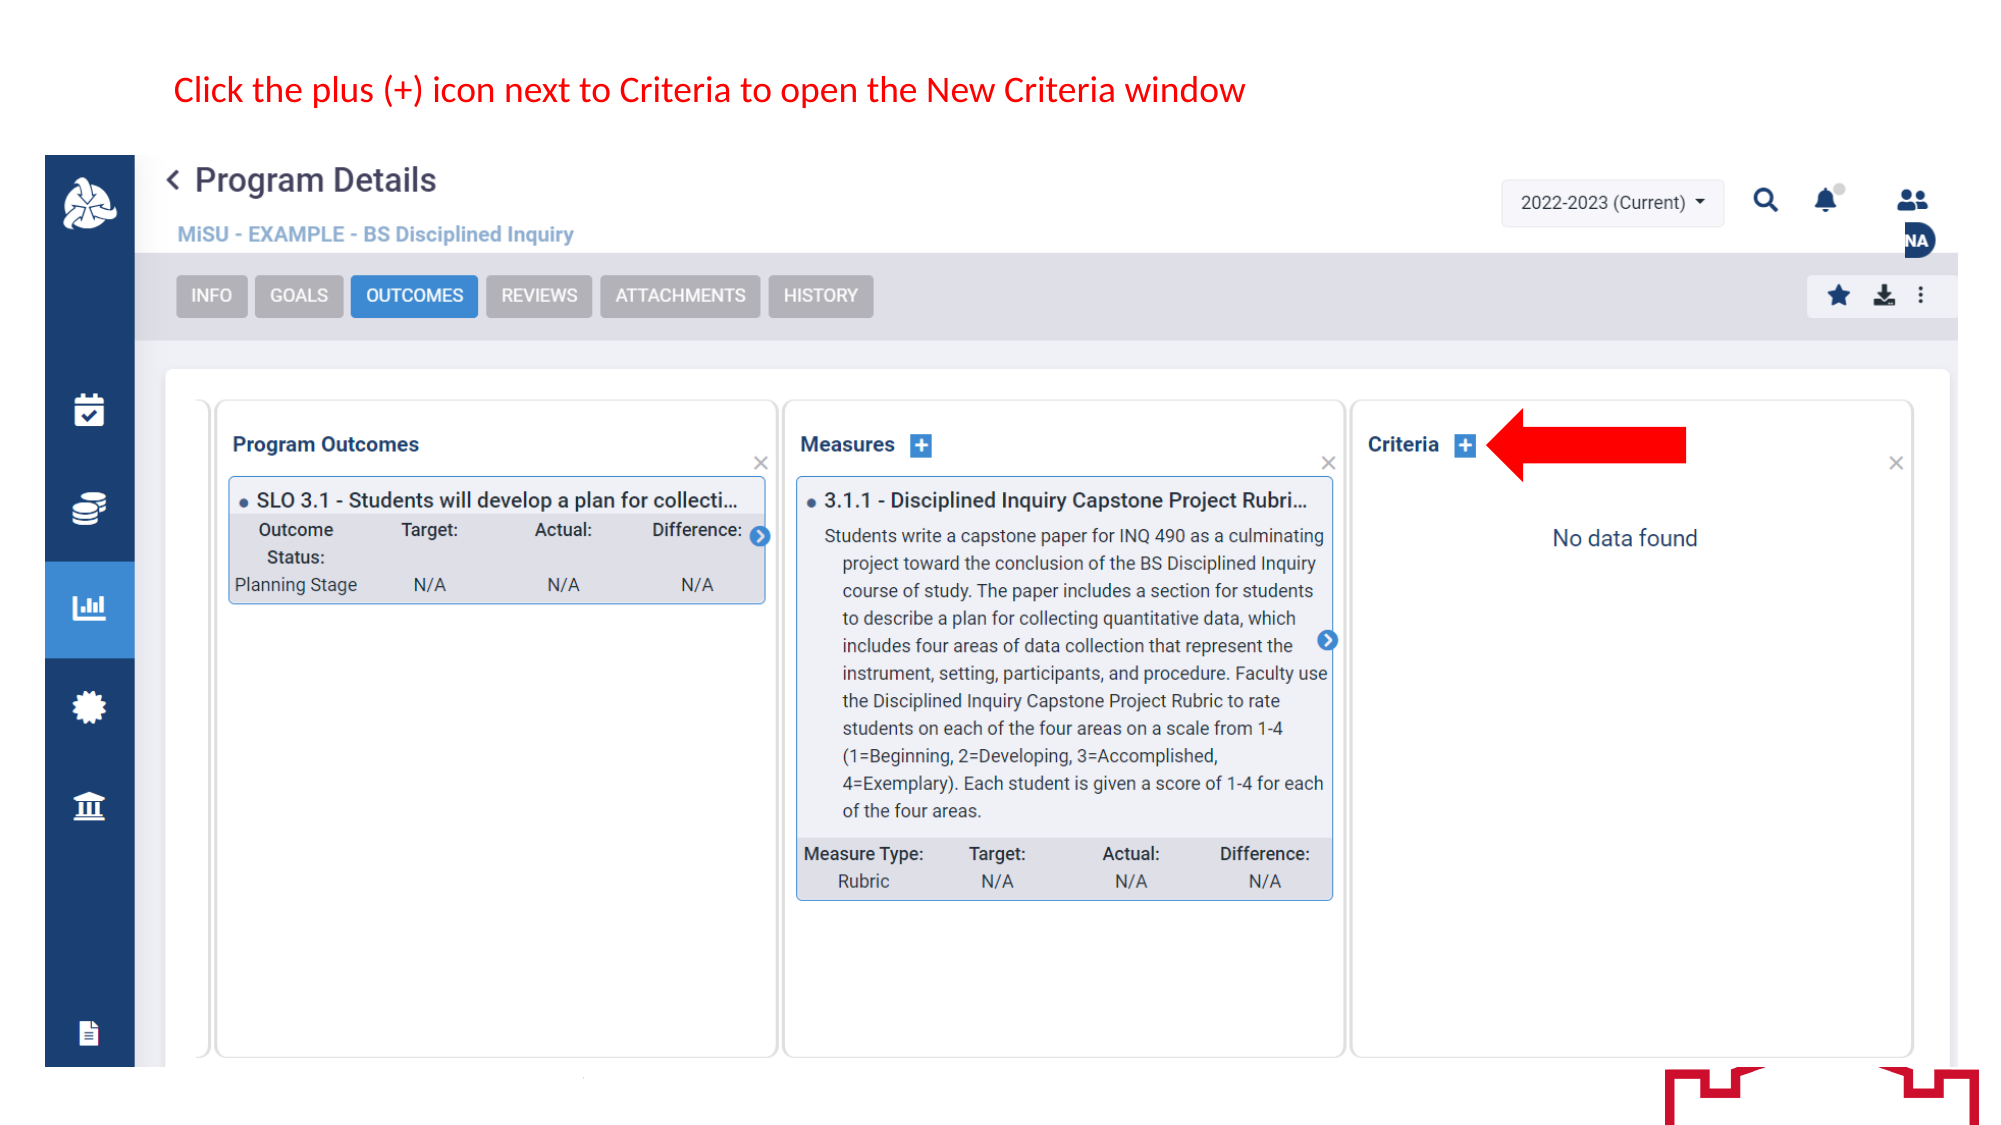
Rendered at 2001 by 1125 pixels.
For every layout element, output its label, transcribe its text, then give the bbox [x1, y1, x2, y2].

text_box Click the plus (+) icon next to Criteria to open the New Criteria window [158, 57, 1844, 118]
picture [0, 155, 1981, 1125]
